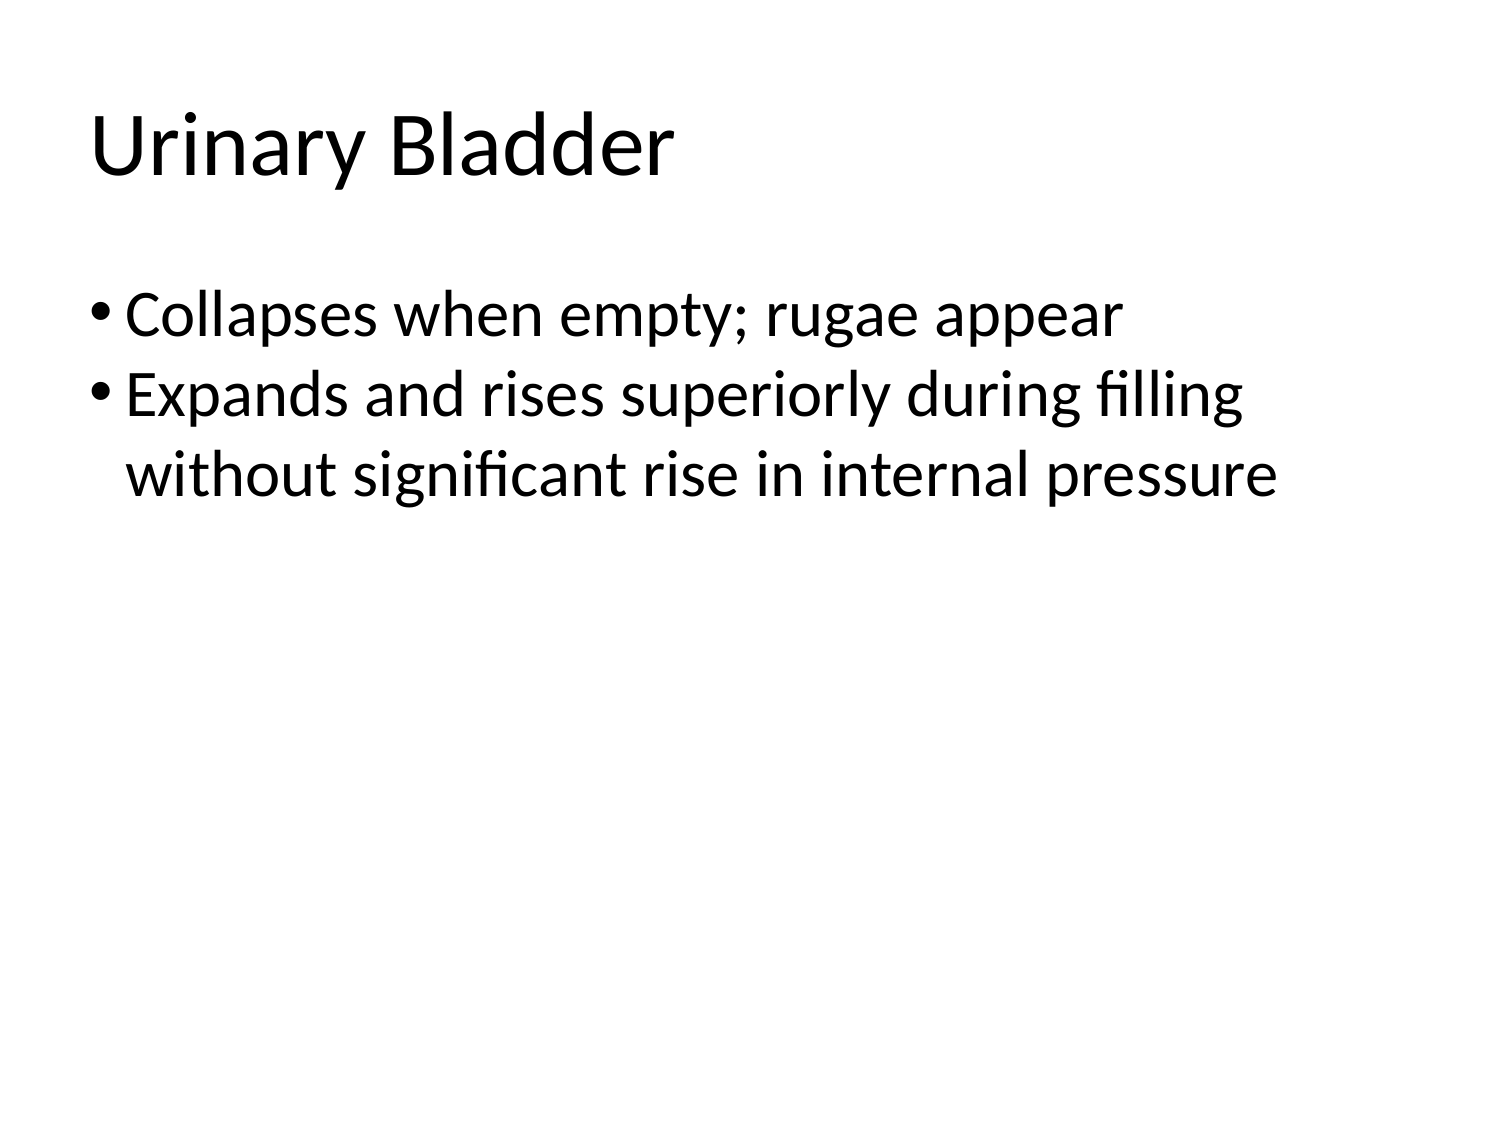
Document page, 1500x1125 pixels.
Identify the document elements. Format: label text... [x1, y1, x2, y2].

text_box Collapses when empty; rugae appear Expands and rises superiorly during filling without significant rise in internal pressure [75, 262, 1425, 1005]
text_box Urinary Bladder [75, 45, 1425, 233]
